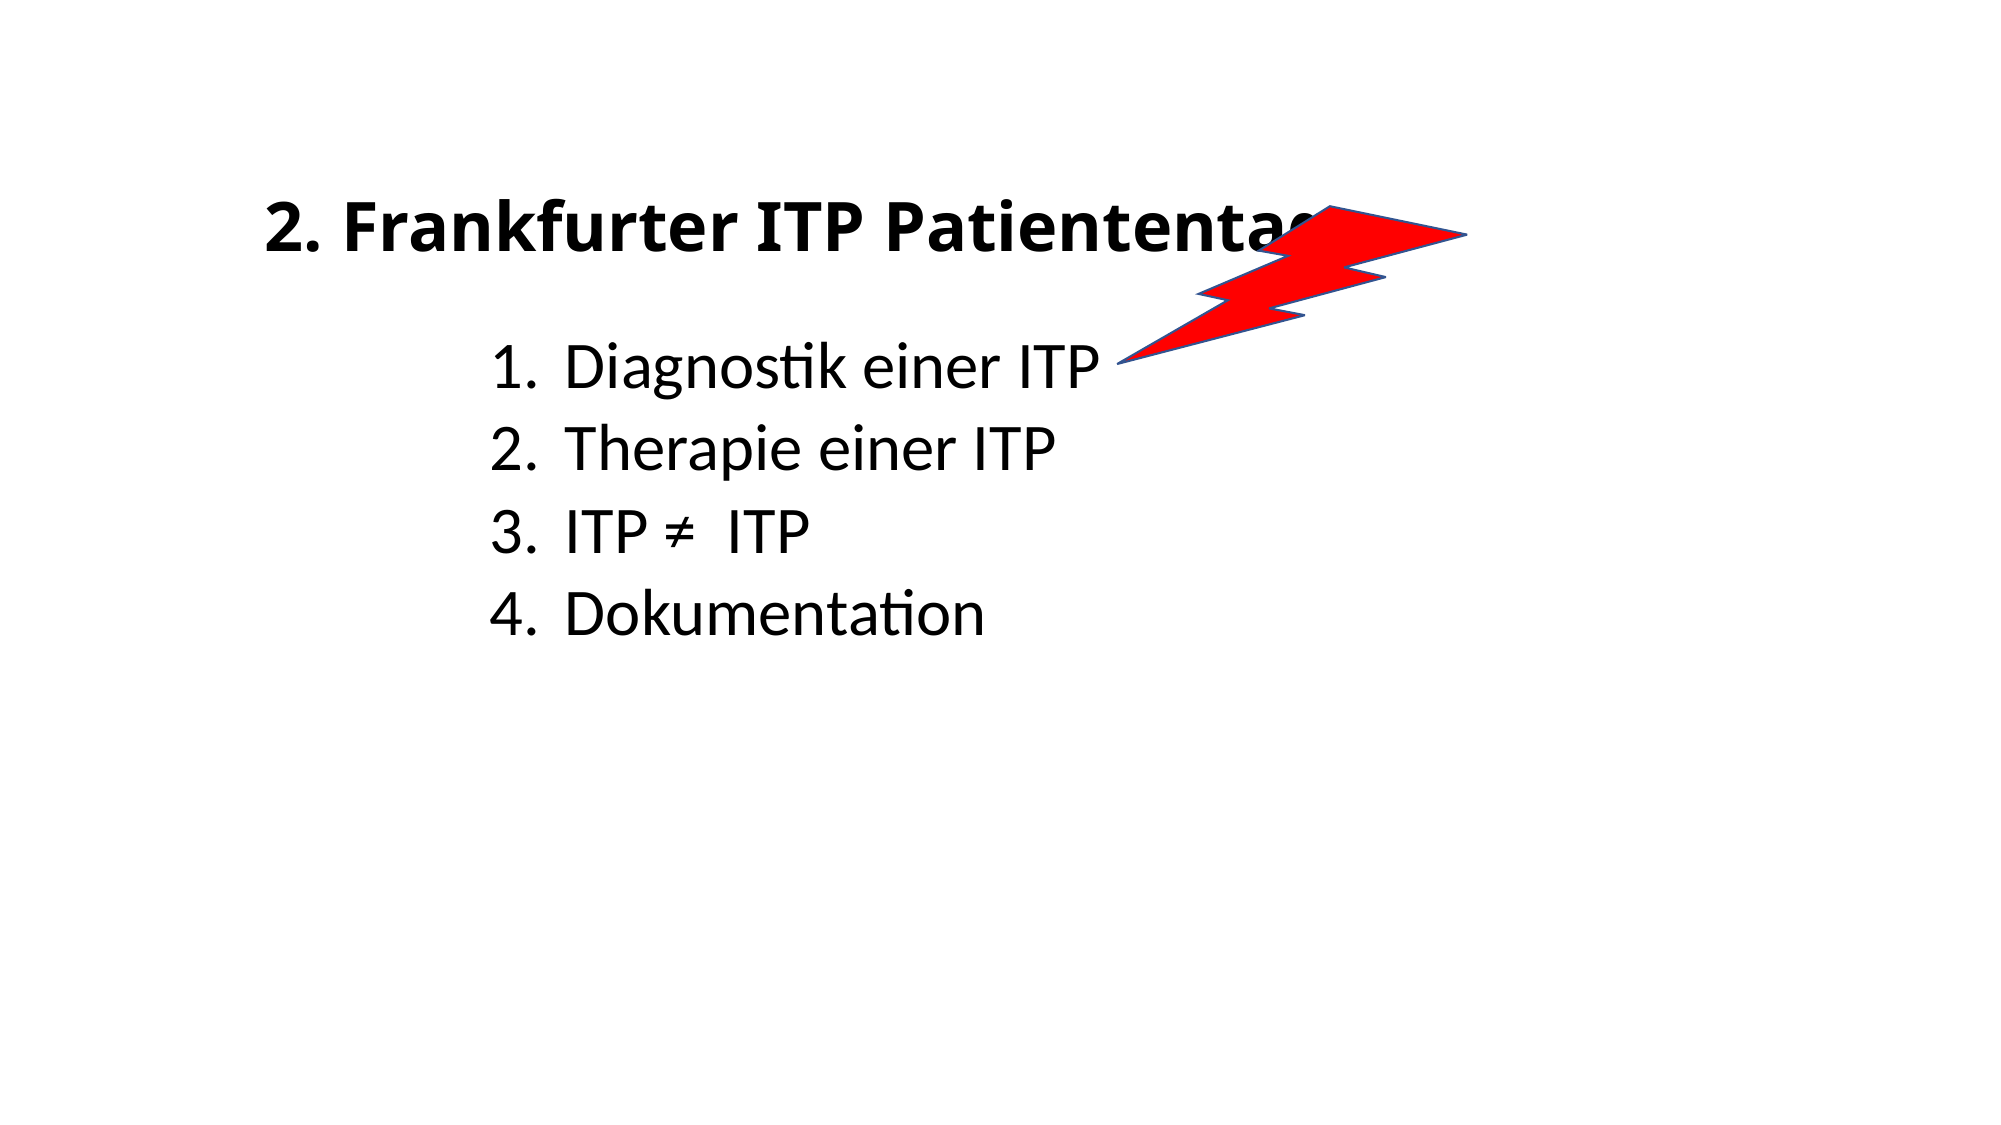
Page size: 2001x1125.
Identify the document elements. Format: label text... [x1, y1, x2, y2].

subtitle Diagnostik einer ITP Therapie einer ITP ITP ≠ ITP Dokumentation [249, 323, 1750, 863]
text_box [1116, 205, 1468, 366]
title 2. Frankfurter ITP Patiententag [249, 184, 1750, 274]
